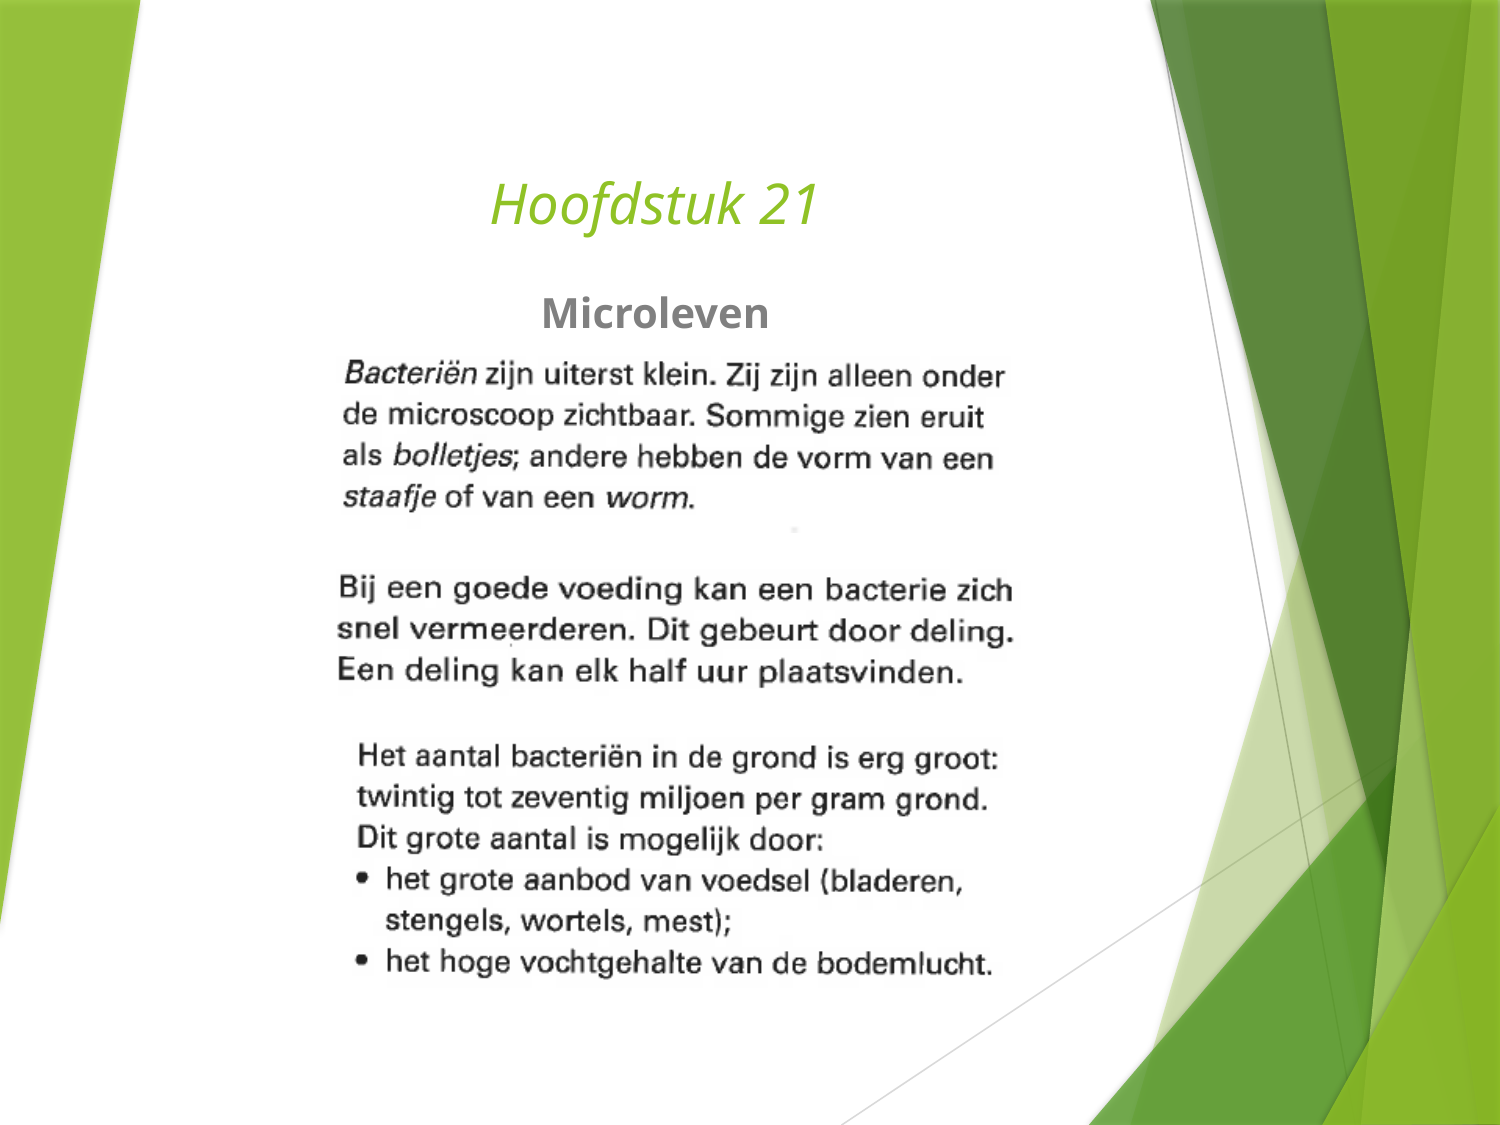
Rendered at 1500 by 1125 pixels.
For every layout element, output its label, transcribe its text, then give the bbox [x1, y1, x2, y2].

picture [335, 565, 1034, 696]
picture [351, 727, 1019, 994]
picture [335, 349, 1034, 534]
subtitle Microleven [64, 278, 1247, 1012]
title Hoofdstuk 21 [112, 101, 1199, 244]
